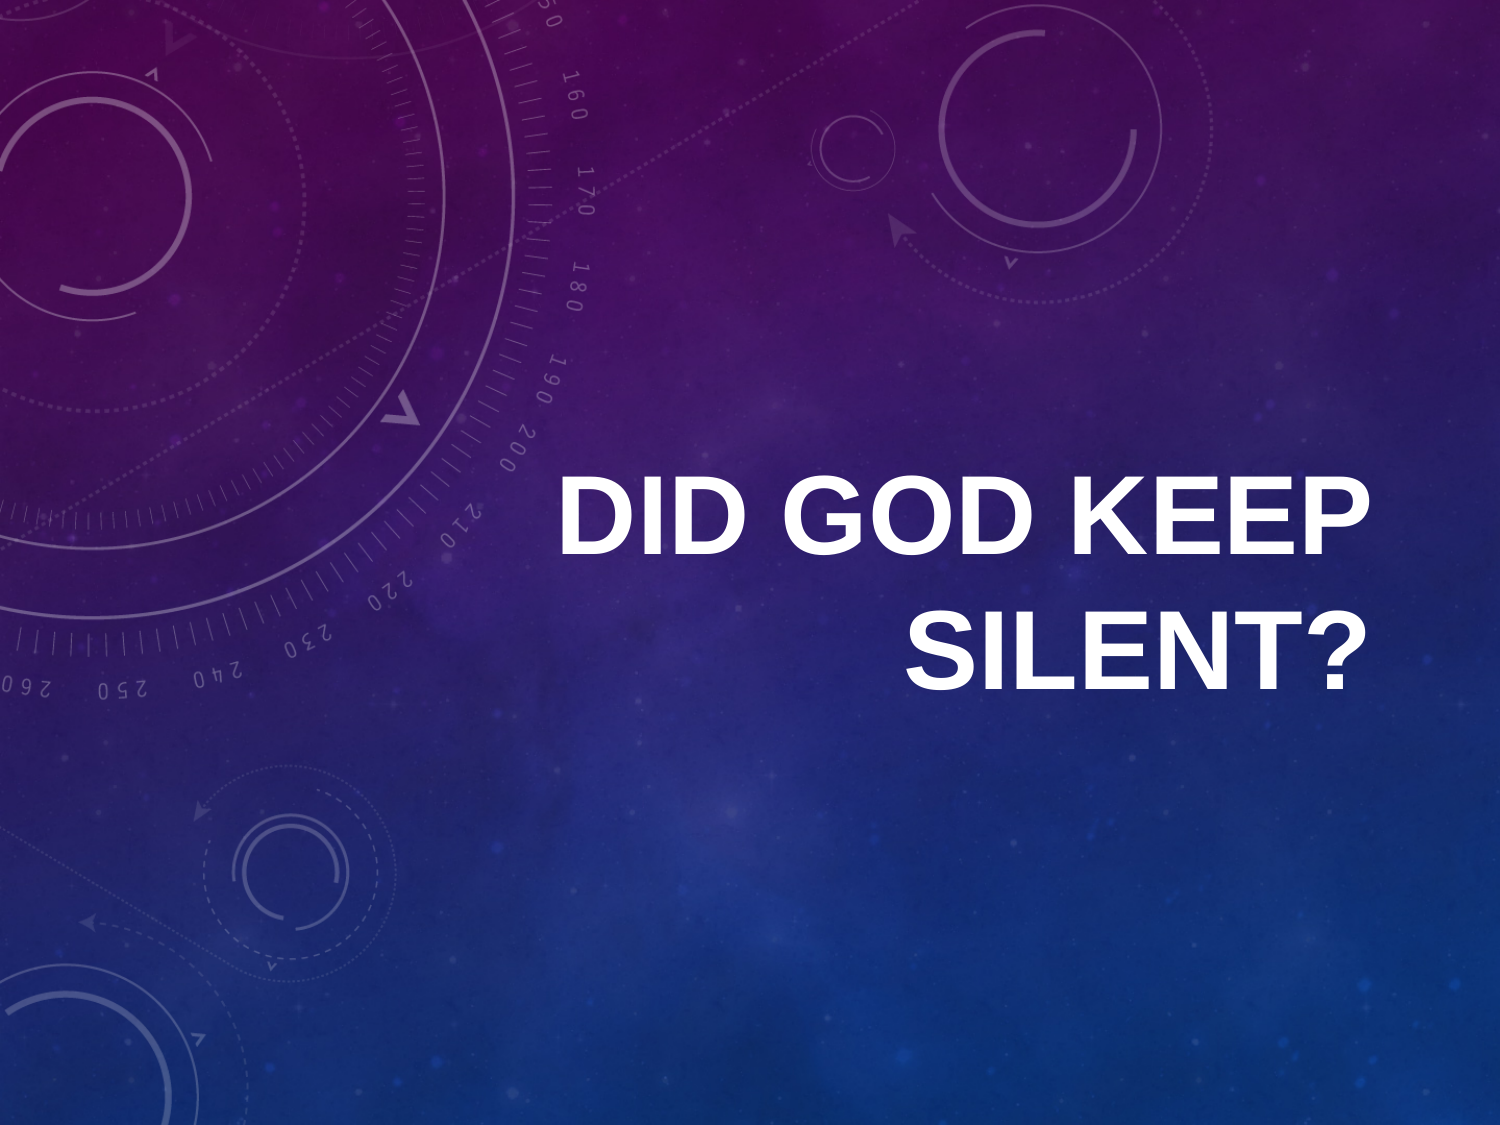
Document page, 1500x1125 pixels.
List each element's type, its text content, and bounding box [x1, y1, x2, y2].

picture [0, 0, 1500, 1125]
title Did God keep silent? [450, 322, 1388, 720]
